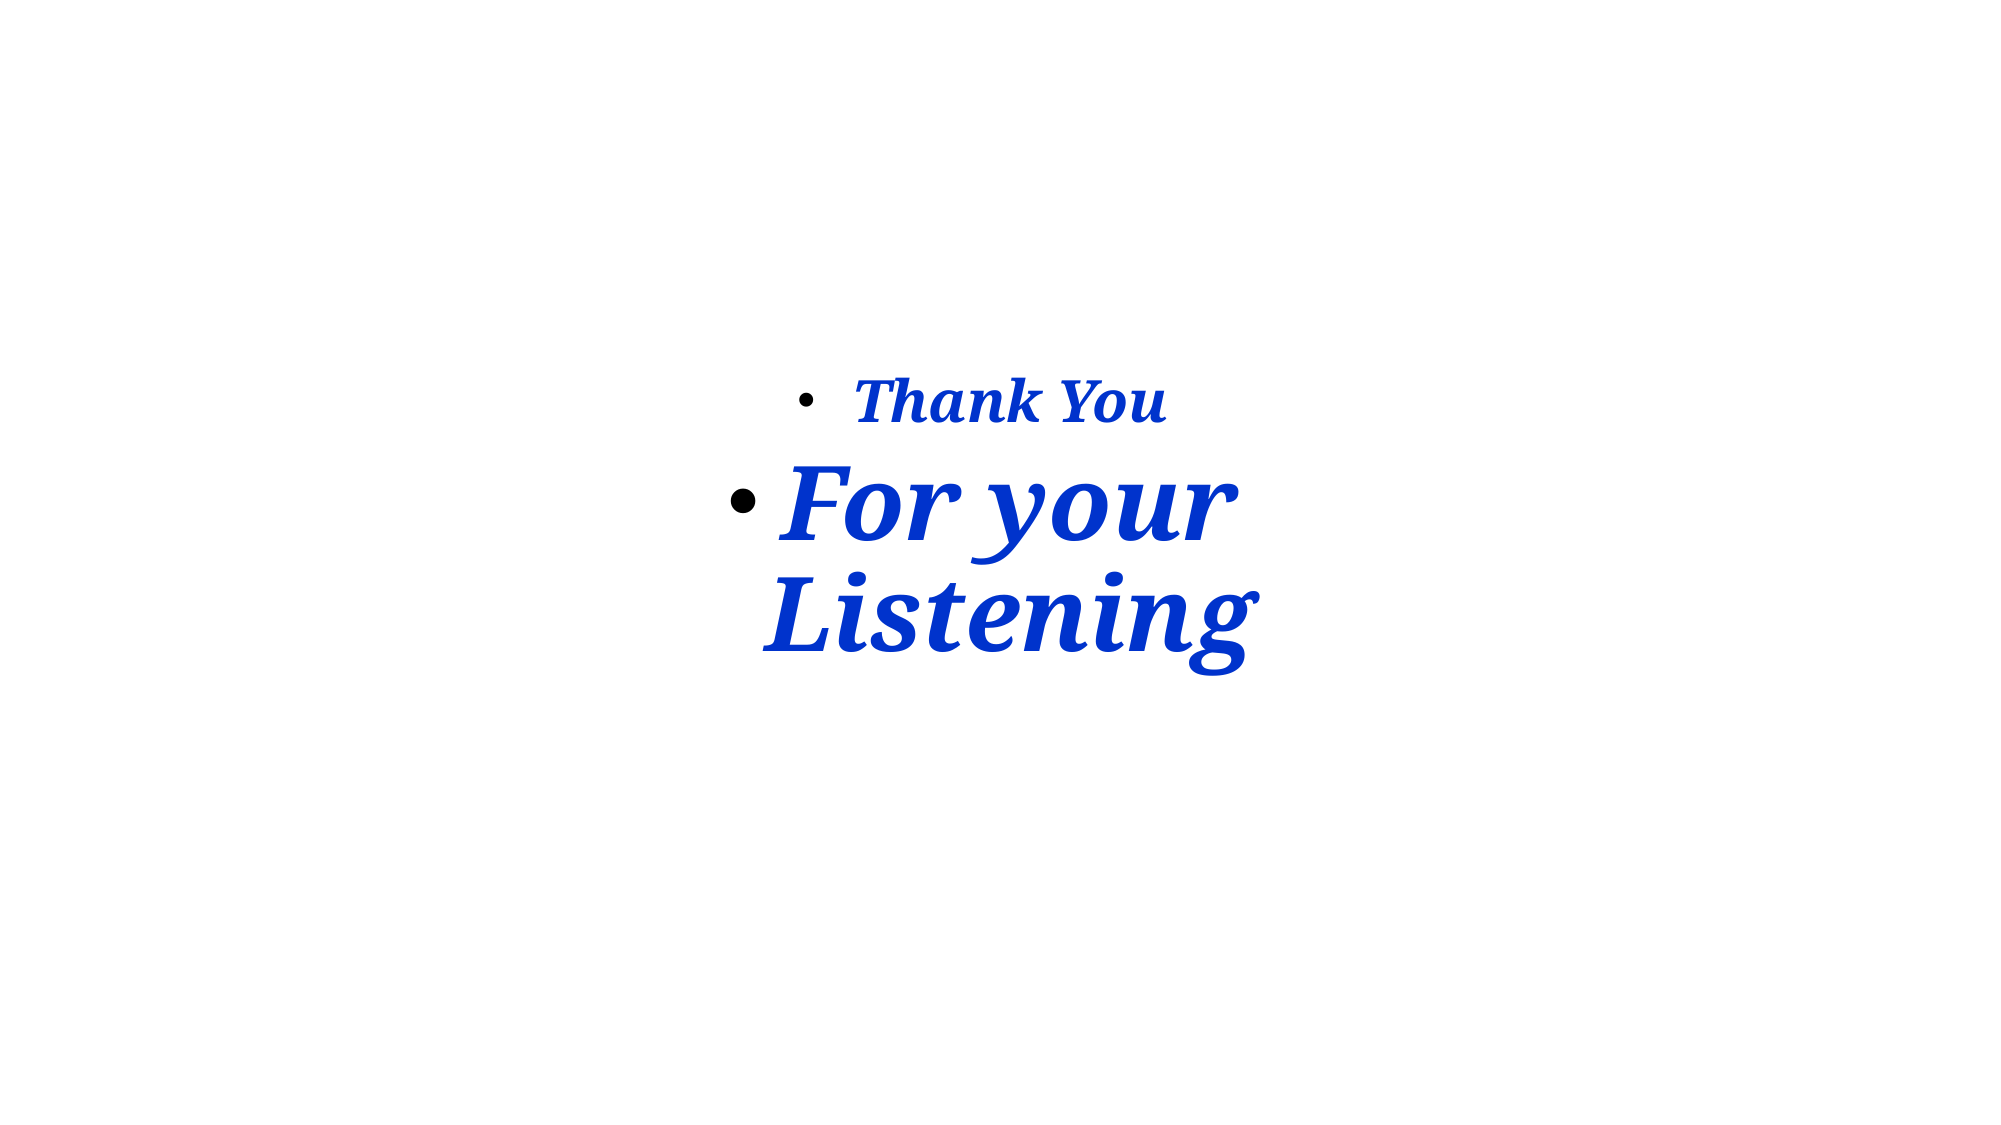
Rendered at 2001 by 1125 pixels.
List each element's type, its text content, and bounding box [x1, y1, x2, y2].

subtitle Thank You For your Listening [475, 409, 1489, 637]
